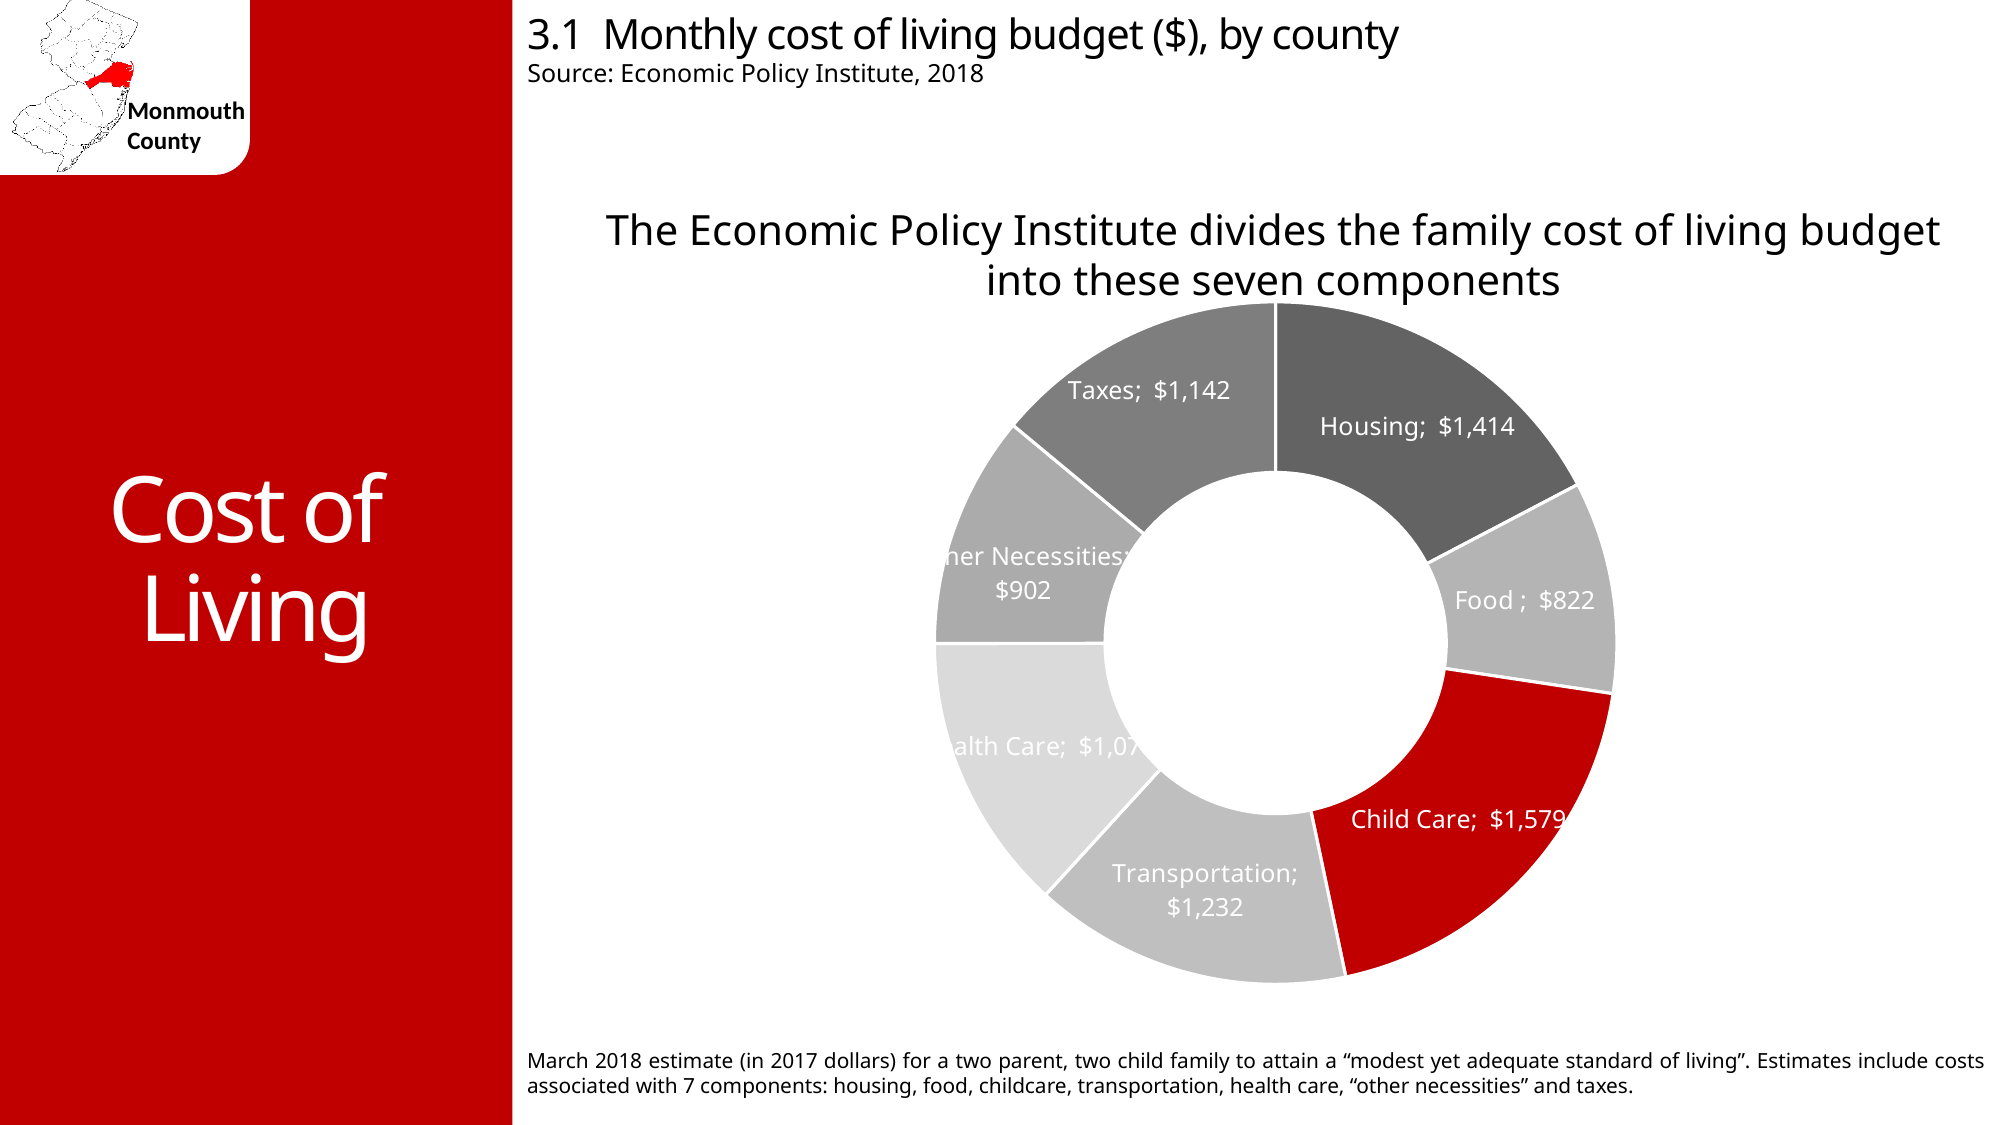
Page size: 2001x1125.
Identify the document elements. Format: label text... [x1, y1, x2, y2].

text_box 3.1 Monthly cost of living budget ($), by county [512, 0, 1992, 65]
picture [12, 0, 138, 112]
text_box Source: Economic Policy Institute, 2018 [512, 50, 1891, 95]
text_box March 2018 estimate (in 2017 dollars) for a two parent, two child family to attain a “modest yet adequate standard of living”. Estimates include costs associated with 7 components: housing, food, childcare, transportation, health care, “other necessities” and taxes. [512, 1021, 2000, 1125]
text_box The Economic Policy Institute divides the family cost of living budget into these seven components [584, 196, 1963, 312]
chart [749, 287, 1788, 1008]
text_box Cost of Living [0, 112, 513, 1013]
